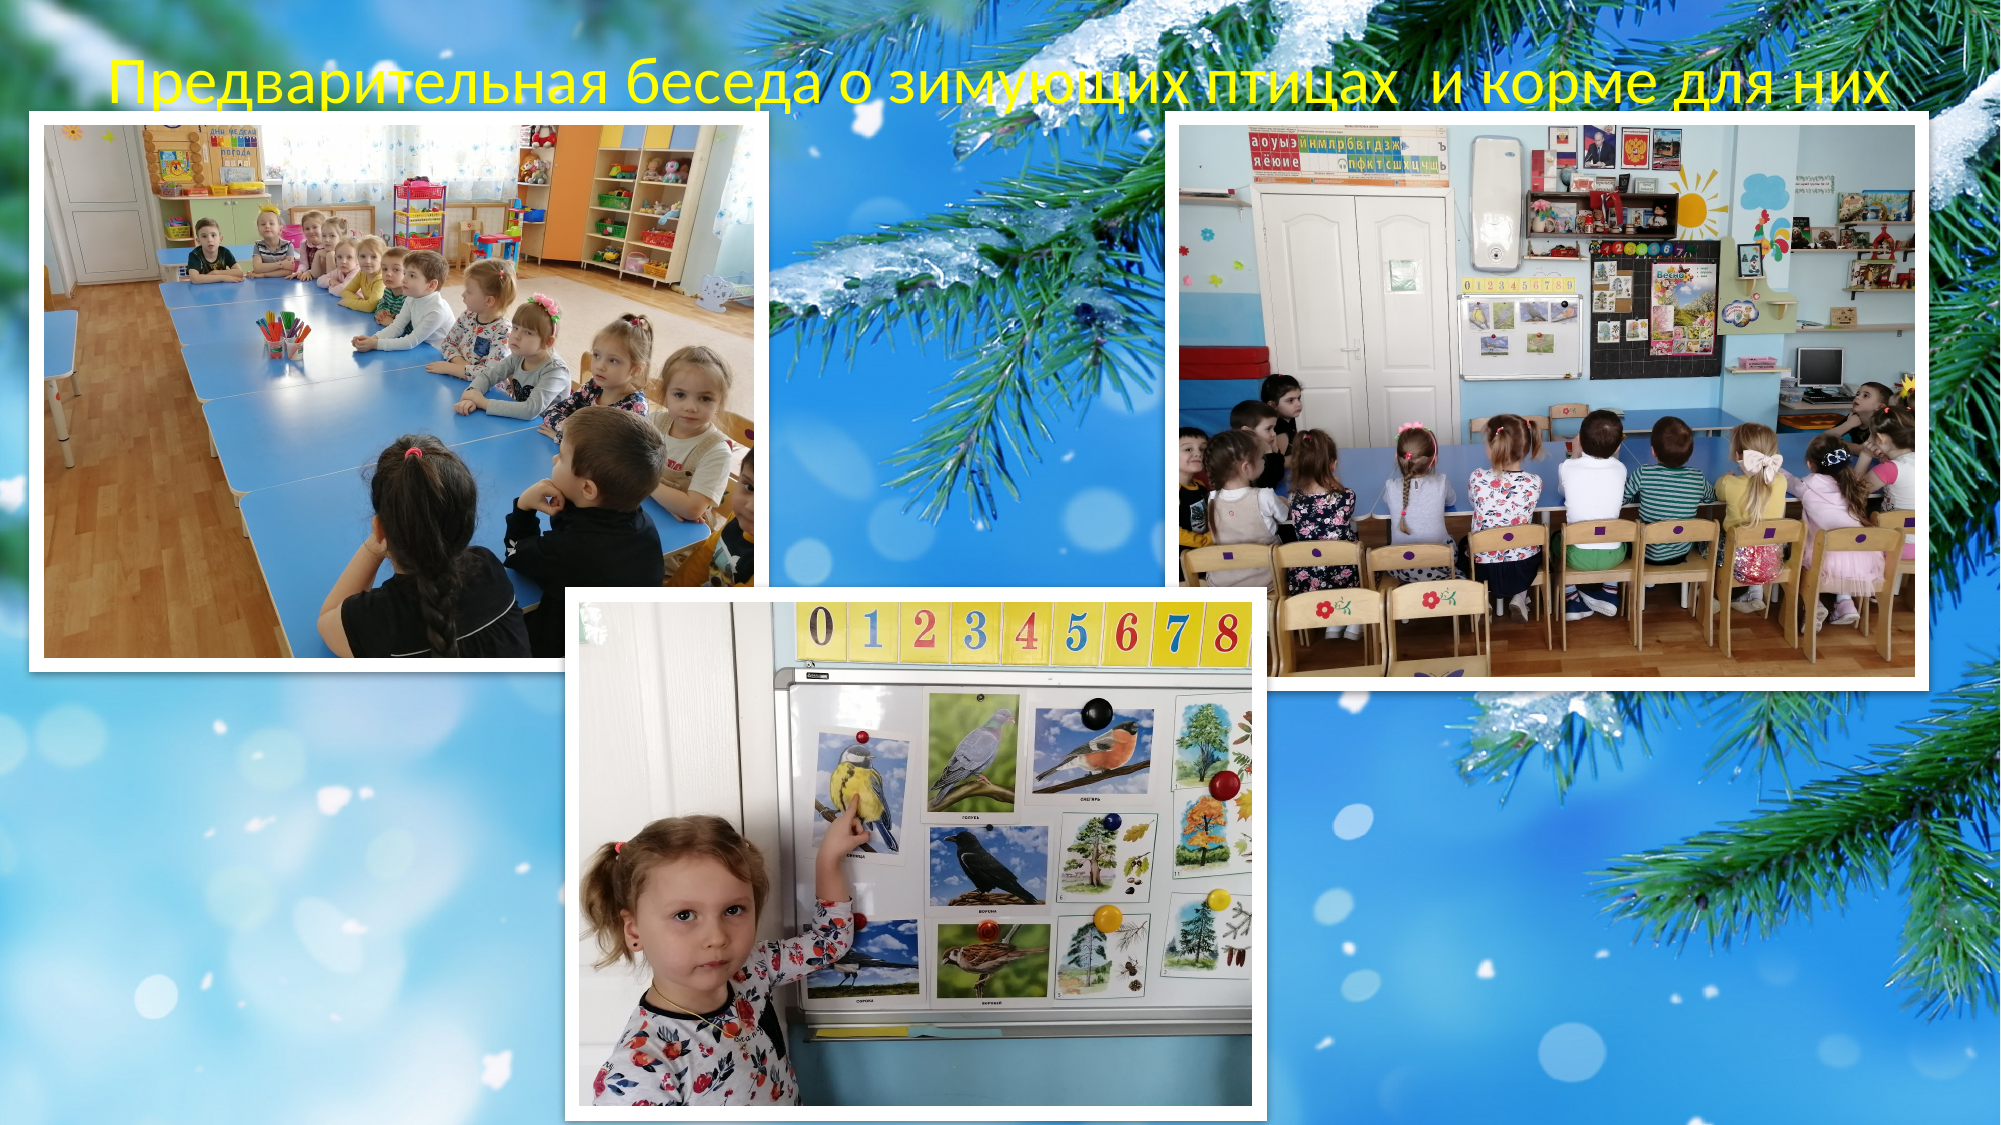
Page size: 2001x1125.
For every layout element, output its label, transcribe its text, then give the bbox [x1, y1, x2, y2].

picture [0, 0, 2001, 1125]
text_box Предварительная беседа о зимующих птицах и корме для них [16, 29, 1986, 124]
